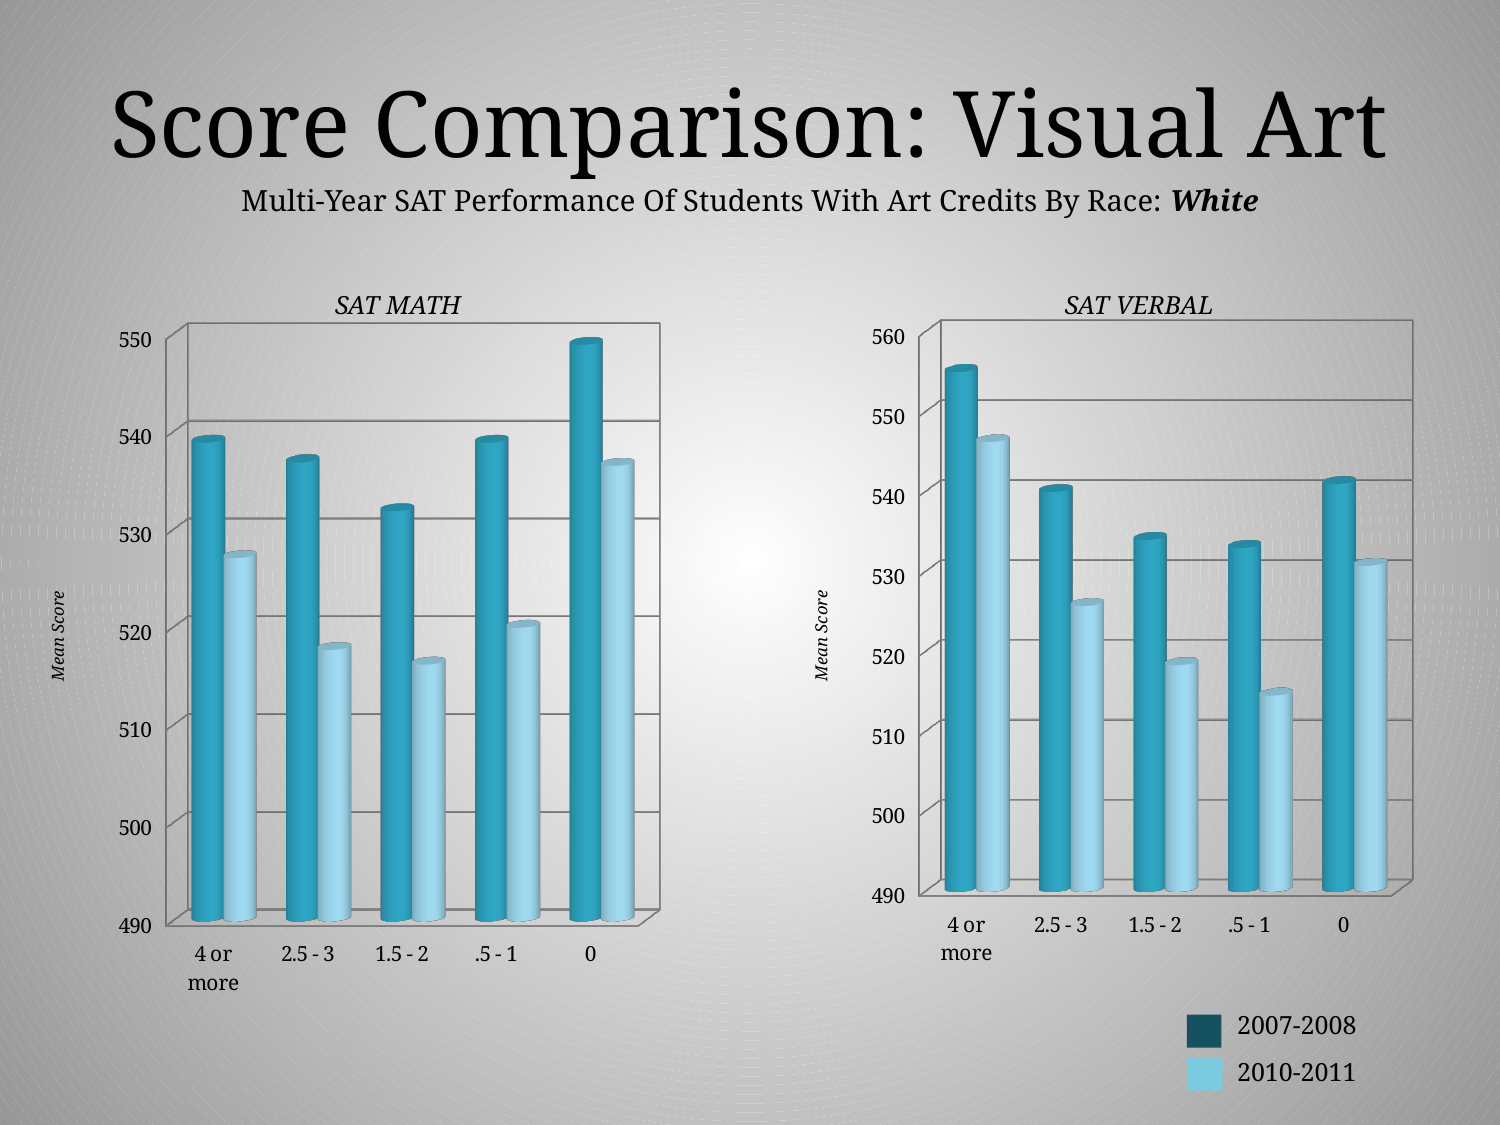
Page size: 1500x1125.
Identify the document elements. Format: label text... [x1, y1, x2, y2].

chart [0, 279, 673, 1031]
text_box [1186, 1056, 1224, 1093]
text_box 2007-2008 [1222, 1003, 1425, 1047]
chart [752, 279, 1426, 996]
text_box 2010-2011 [1222, 1049, 1425, 1094]
text_box Score Comparison: Visual Art [74, 26, 1425, 175]
text_box Multi-Year SAT Performance Of Students With Art Credits By Race: White [74, 175, 1425, 225]
text_box [1185, 1012, 1223, 1050]
